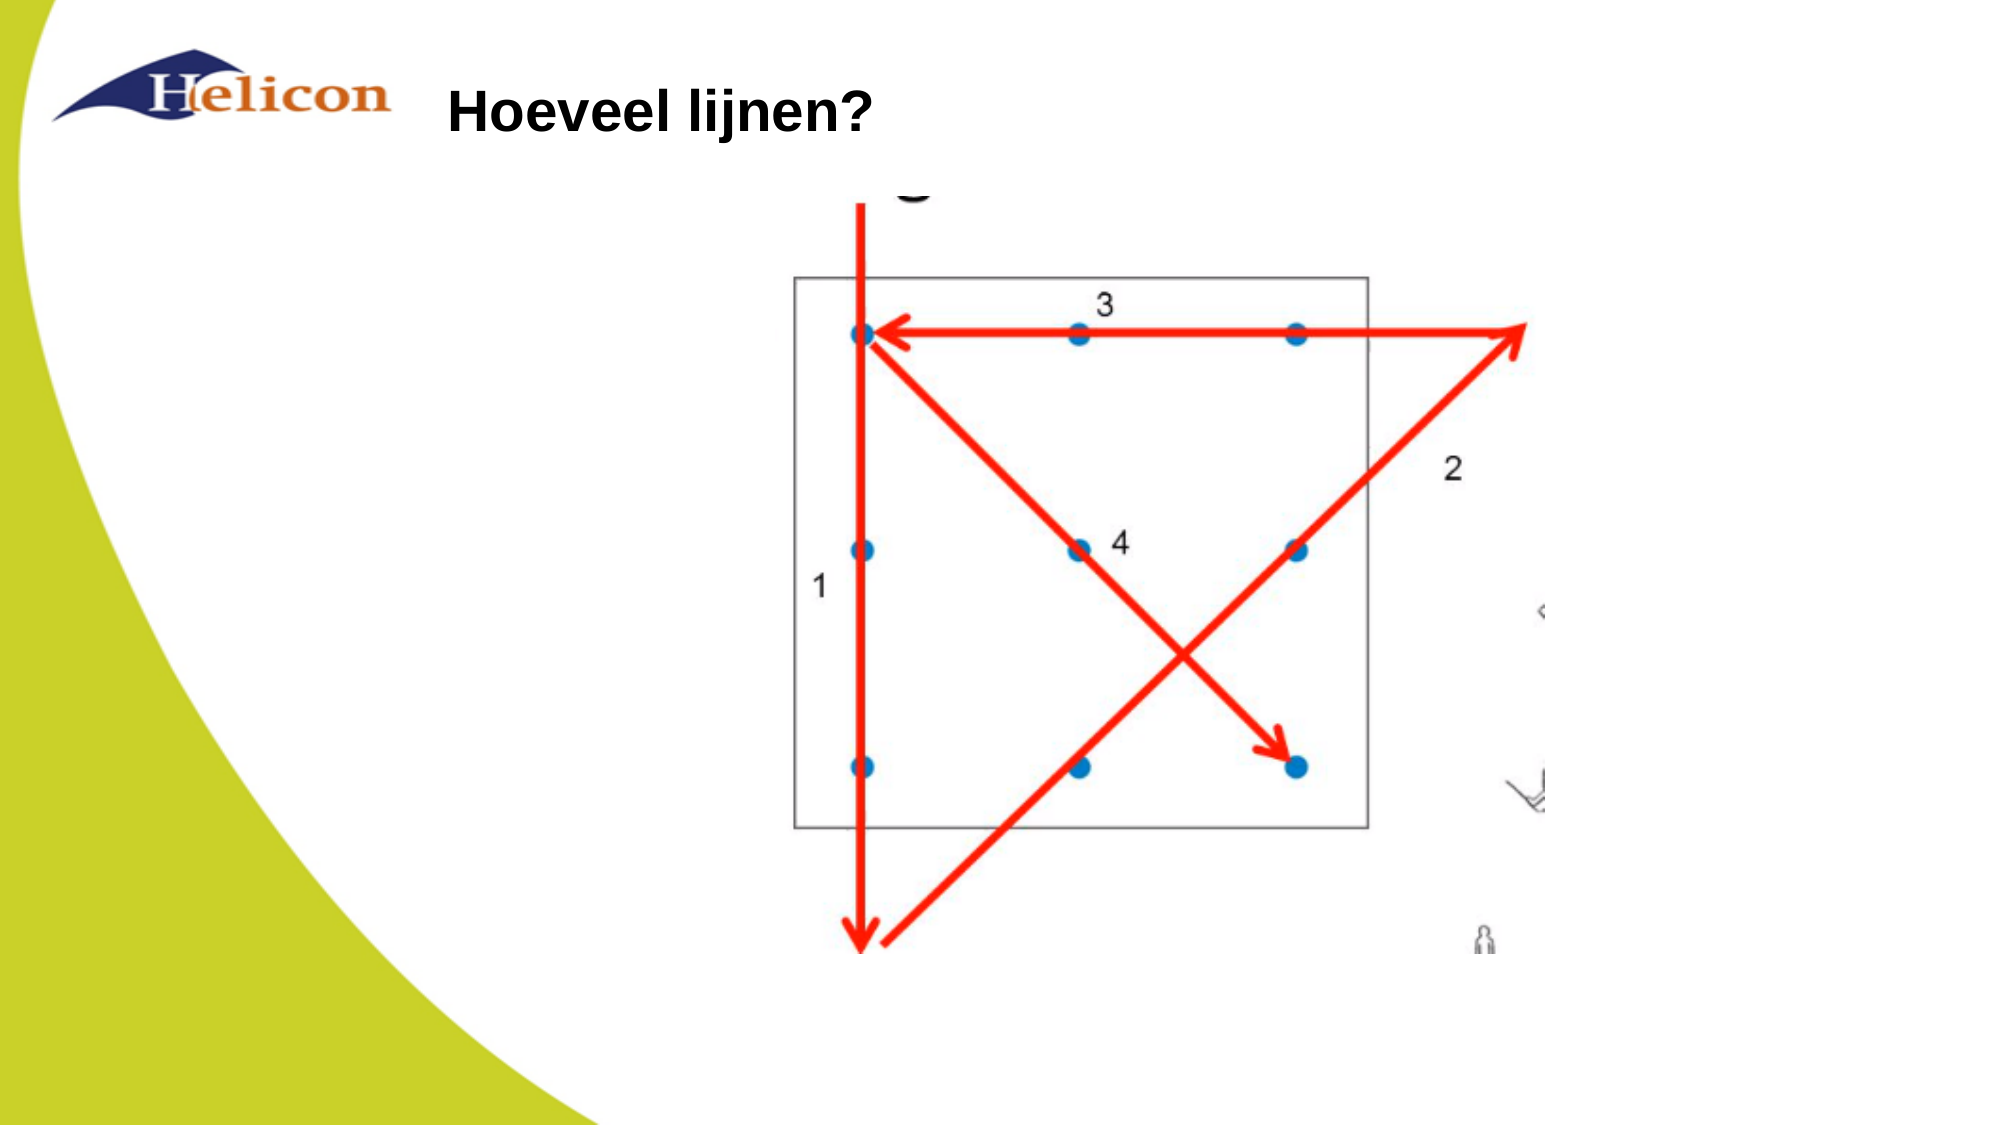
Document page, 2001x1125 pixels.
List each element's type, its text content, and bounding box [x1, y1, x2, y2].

title Hoeveel lijnen? [432, 54, 1887, 161]
picture [0, 0, 2000, 1125]
